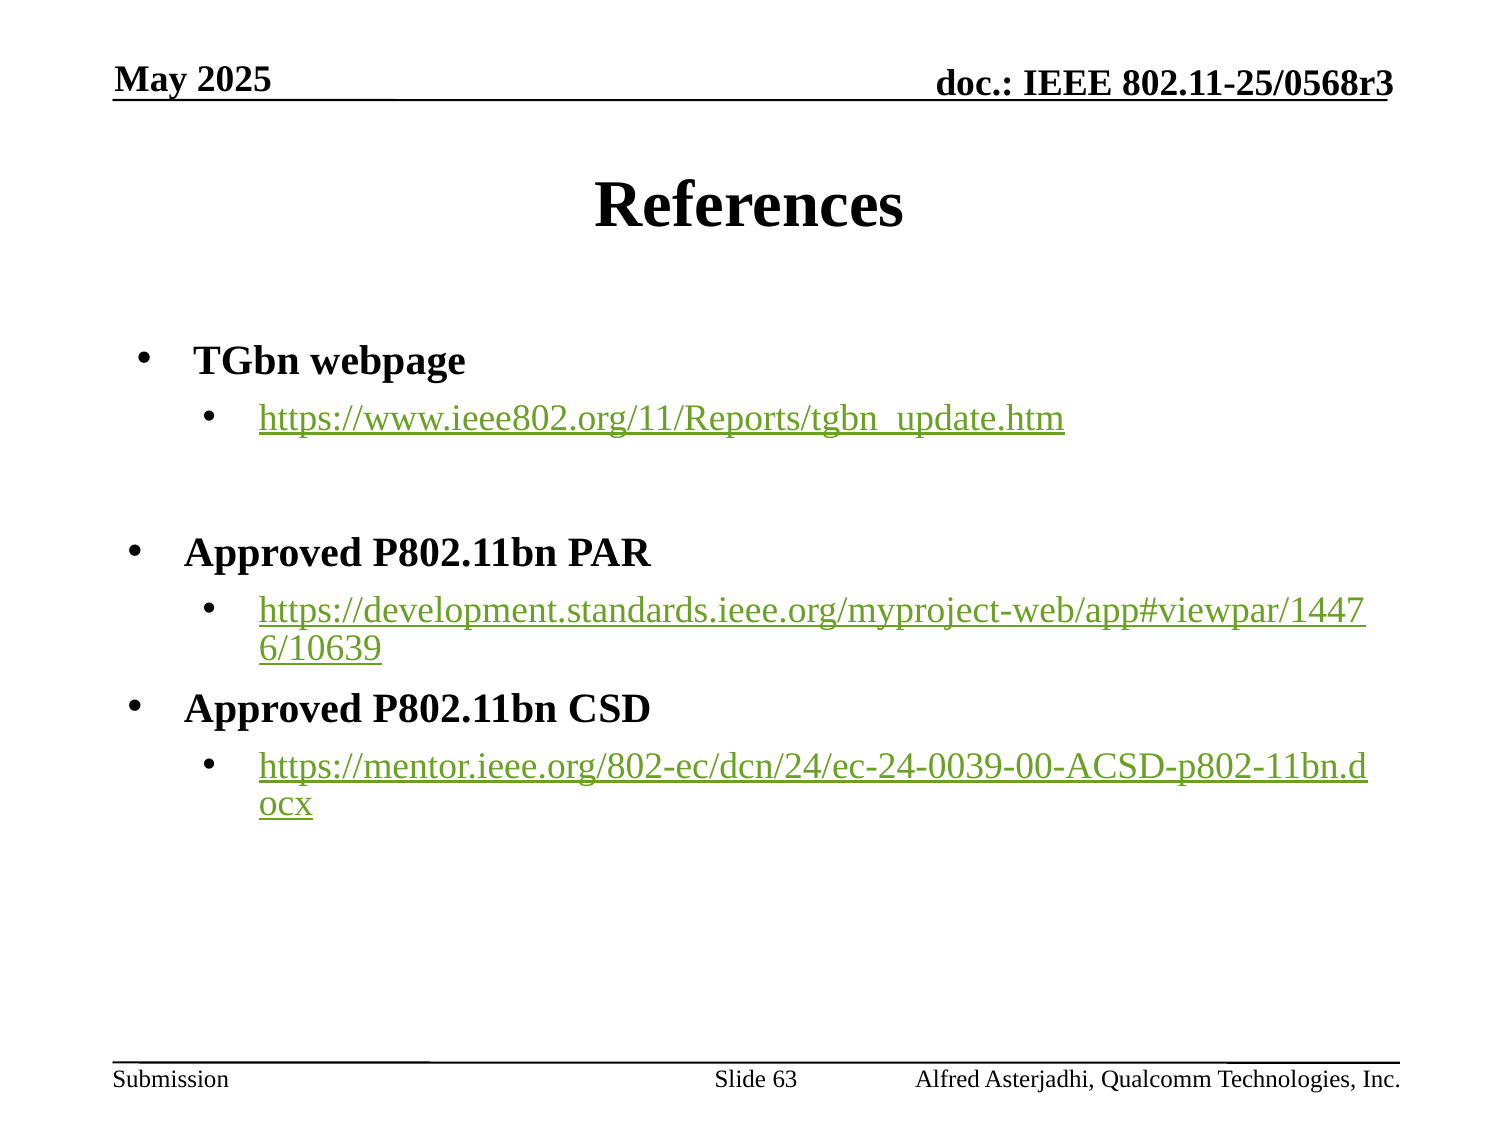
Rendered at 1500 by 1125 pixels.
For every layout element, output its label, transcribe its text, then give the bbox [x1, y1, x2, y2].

title References [112, 112, 1388, 288]
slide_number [114, 54, 493, 100]
slide_number Slide 63 [712, 1061, 800, 1123]
footer Alfred Asterjadhi, Qualcomm Technologies, Inc. [878, 1061, 1402, 1093]
list TGbn webpage https://www.ieee802.org/11/Reports/tgbn_update.htm Approved P802.11bn PAR https://development.standards.ieee.org/myproject-web/app#viewpar/14476/10639 Approved P802.11bn CSD https://mentor.ieee.org/802-ec/dcn/24/ec-24-0039-00-ACSD-p802-11bn.docx [112, 324, 1388, 1000]
